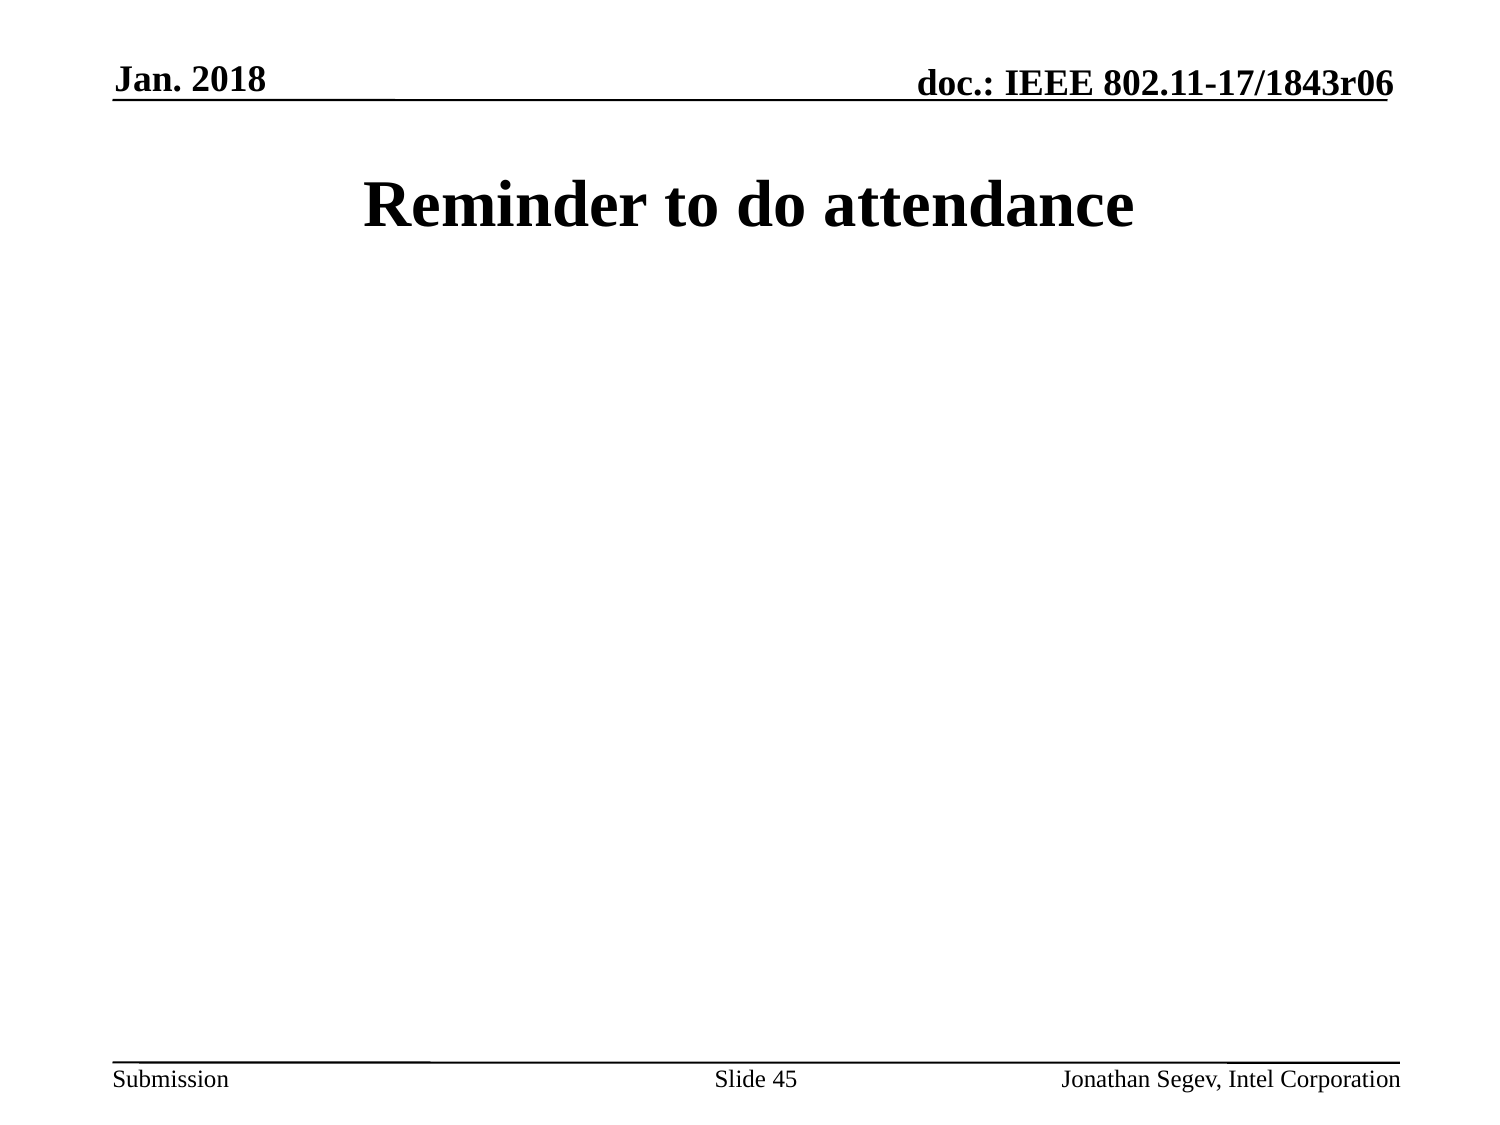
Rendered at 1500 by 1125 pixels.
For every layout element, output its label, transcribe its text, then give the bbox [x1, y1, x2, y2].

slide_number Slide 45 [712, 1061, 800, 1123]
footer Jonathan Segev, Intel Corporation [878, 1061, 1402, 1093]
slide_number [114, 54, 423, 100]
title Reminder to do attendance [112, 112, 1388, 288]
